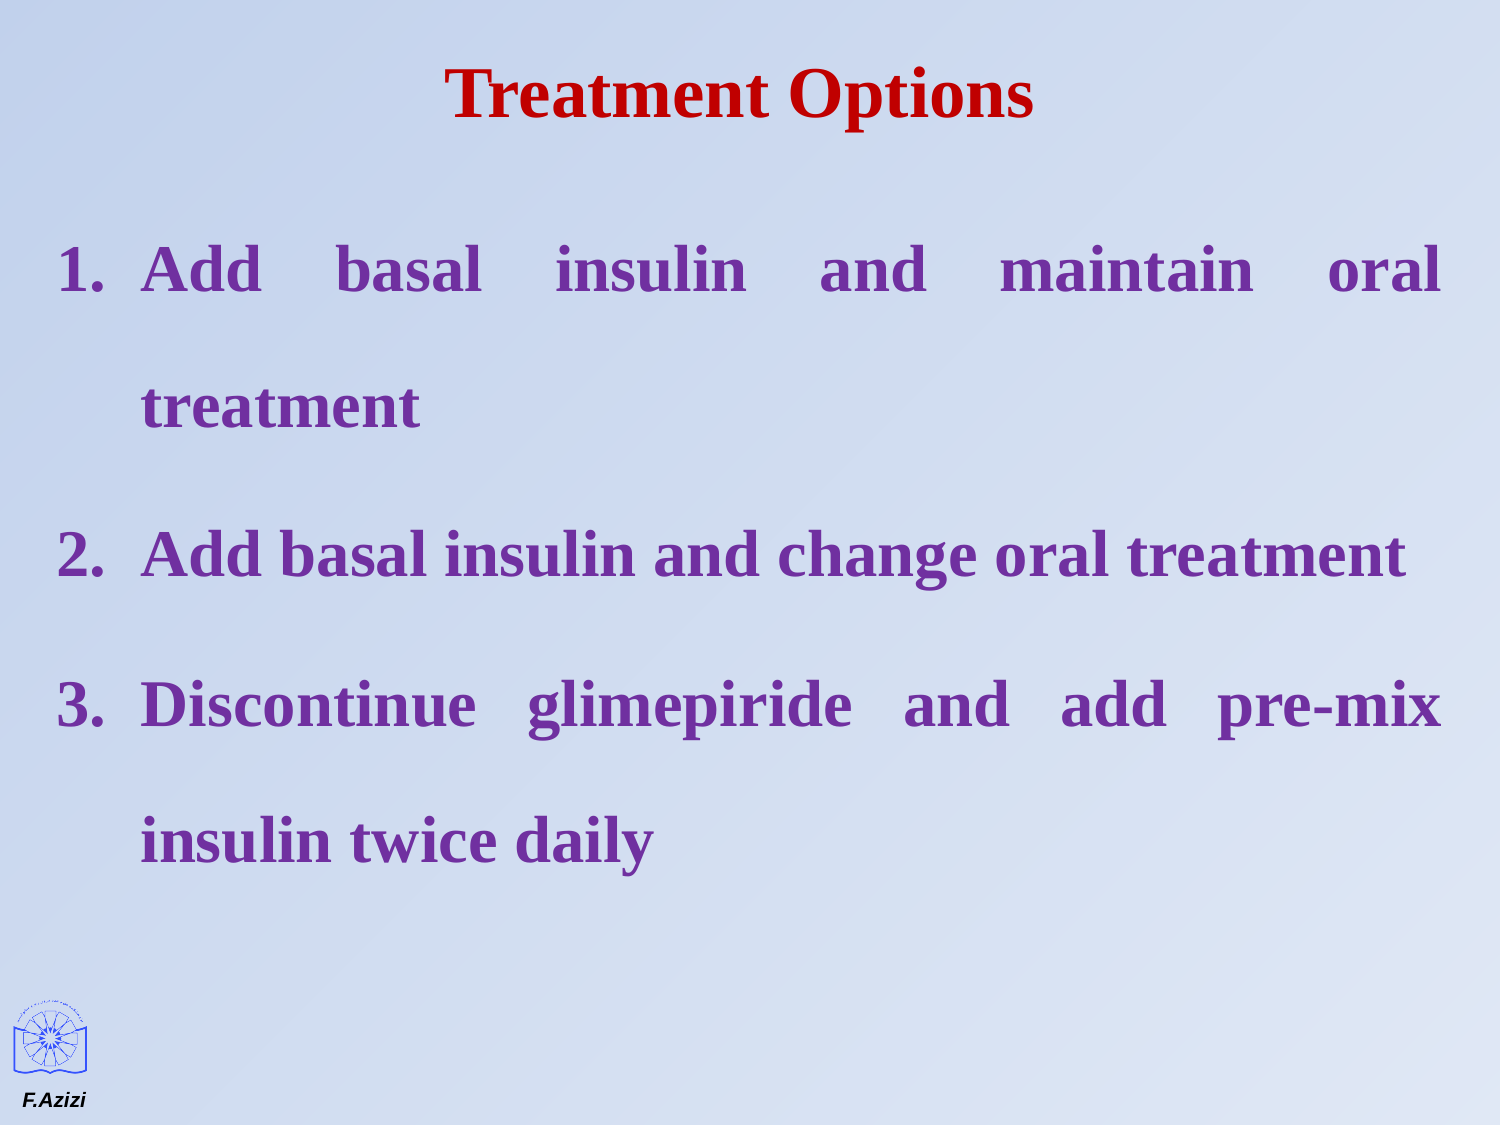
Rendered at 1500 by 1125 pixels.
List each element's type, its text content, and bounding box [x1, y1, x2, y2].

list Add basal insulin and maintain oral treatment Add basal insulin and change oral treatment Discontinue glimepiride and add pre-mix insulin twice daily [41, 160, 1459, 1083]
picture [0, 987, 107, 1094]
title Treatment Options [64, 7, 1415, 160]
